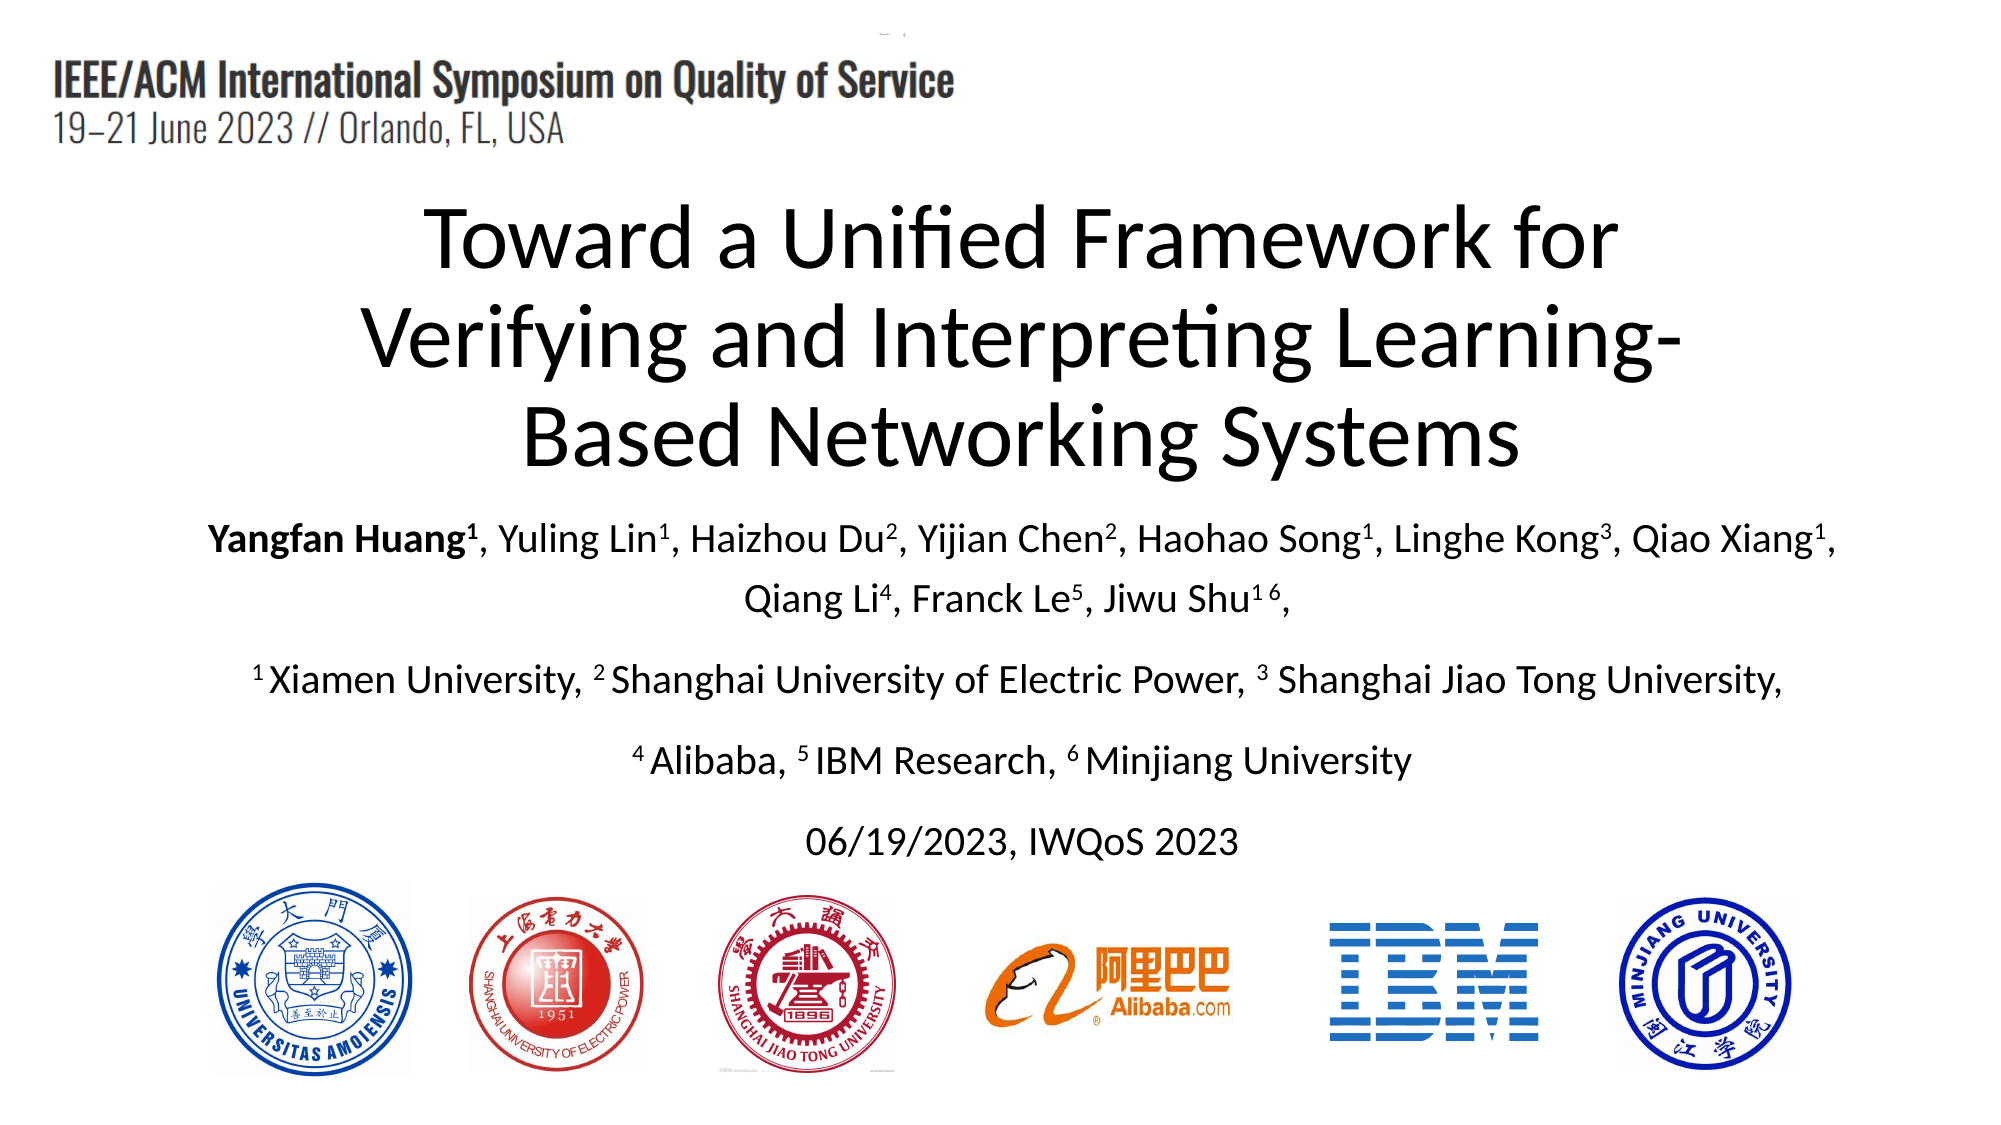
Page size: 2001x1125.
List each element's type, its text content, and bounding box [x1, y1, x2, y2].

subtitle Yangfan Huang1, Yuling Lin1, Haizhou Du2, Yijian Chen2, Haohao Song1, Linghe Kong3, Qiao Xiang1, Qiang Li4, Franck Le5, Jiwu Shu1 6, 1 Xiamen University, 2 Shanghai University of Electric Power, 3 Shanghai Jiao Tong University, 4 Alibaba, 5 IBM Research, 6 Minjiang University 06/19/2023, IWQoS 2023 [189, 493, 1856, 845]
picture [34, 33, 974, 161]
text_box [215, 881, 1794, 1077]
title Toward a Unified Framework for Verifying and Interpreting Learning-Based Networking Systems [272, 101, 1773, 493]
